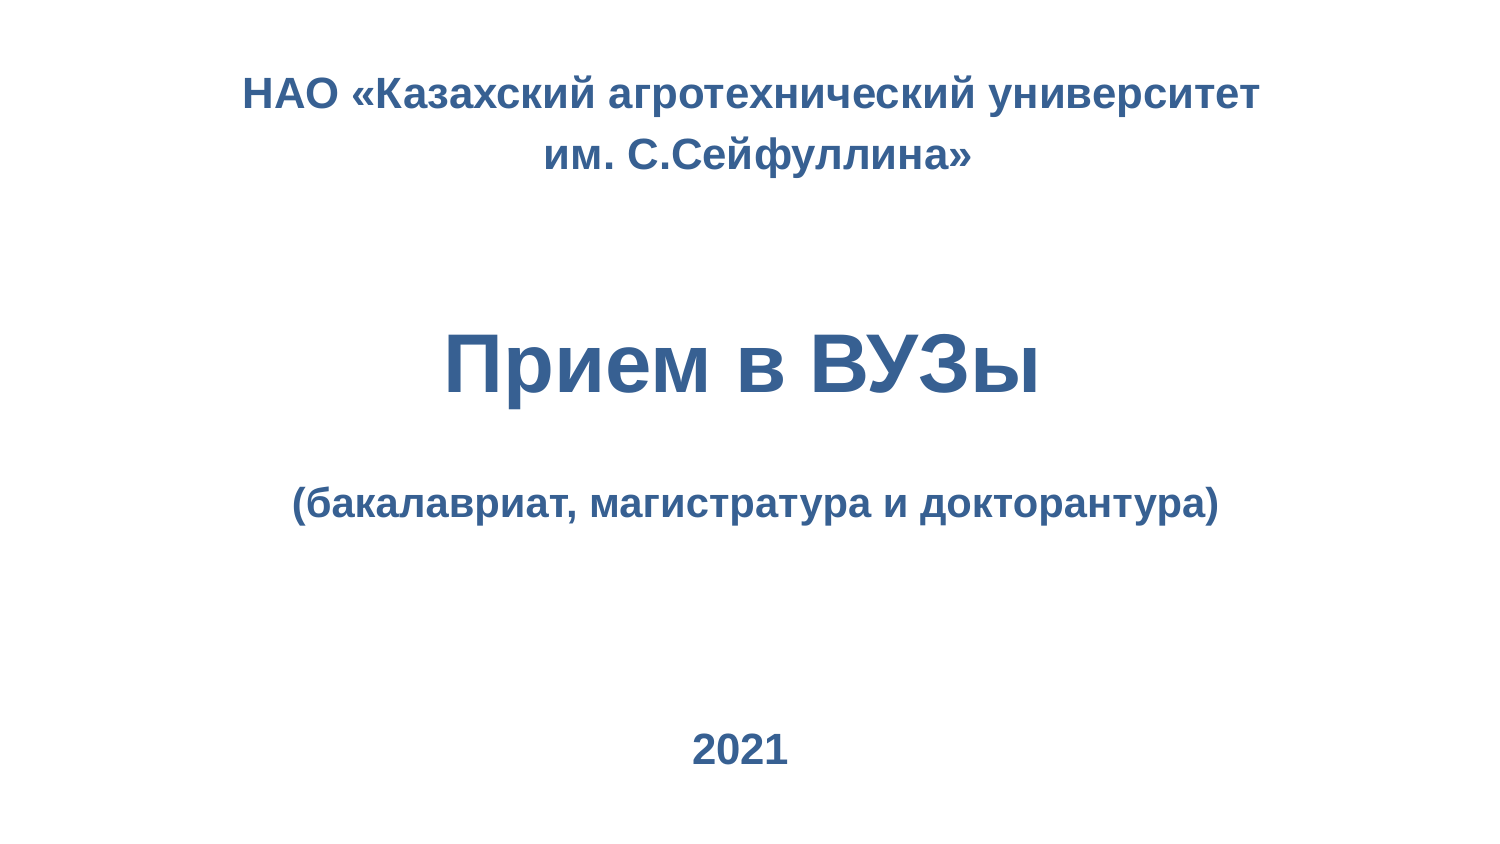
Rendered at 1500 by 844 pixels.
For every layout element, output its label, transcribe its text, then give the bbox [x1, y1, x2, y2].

subtitle НАО «Казахский агротехнический университет им. С.Сейфуллина» [72, 56, 1445, 201]
text_box Прием в ВУЗы [57, 303, 1452, 415]
text_box (бакалавриат, магистратура и докторантура) [269, 468, 1243, 534]
text_box 2021 [667, 714, 801, 779]
